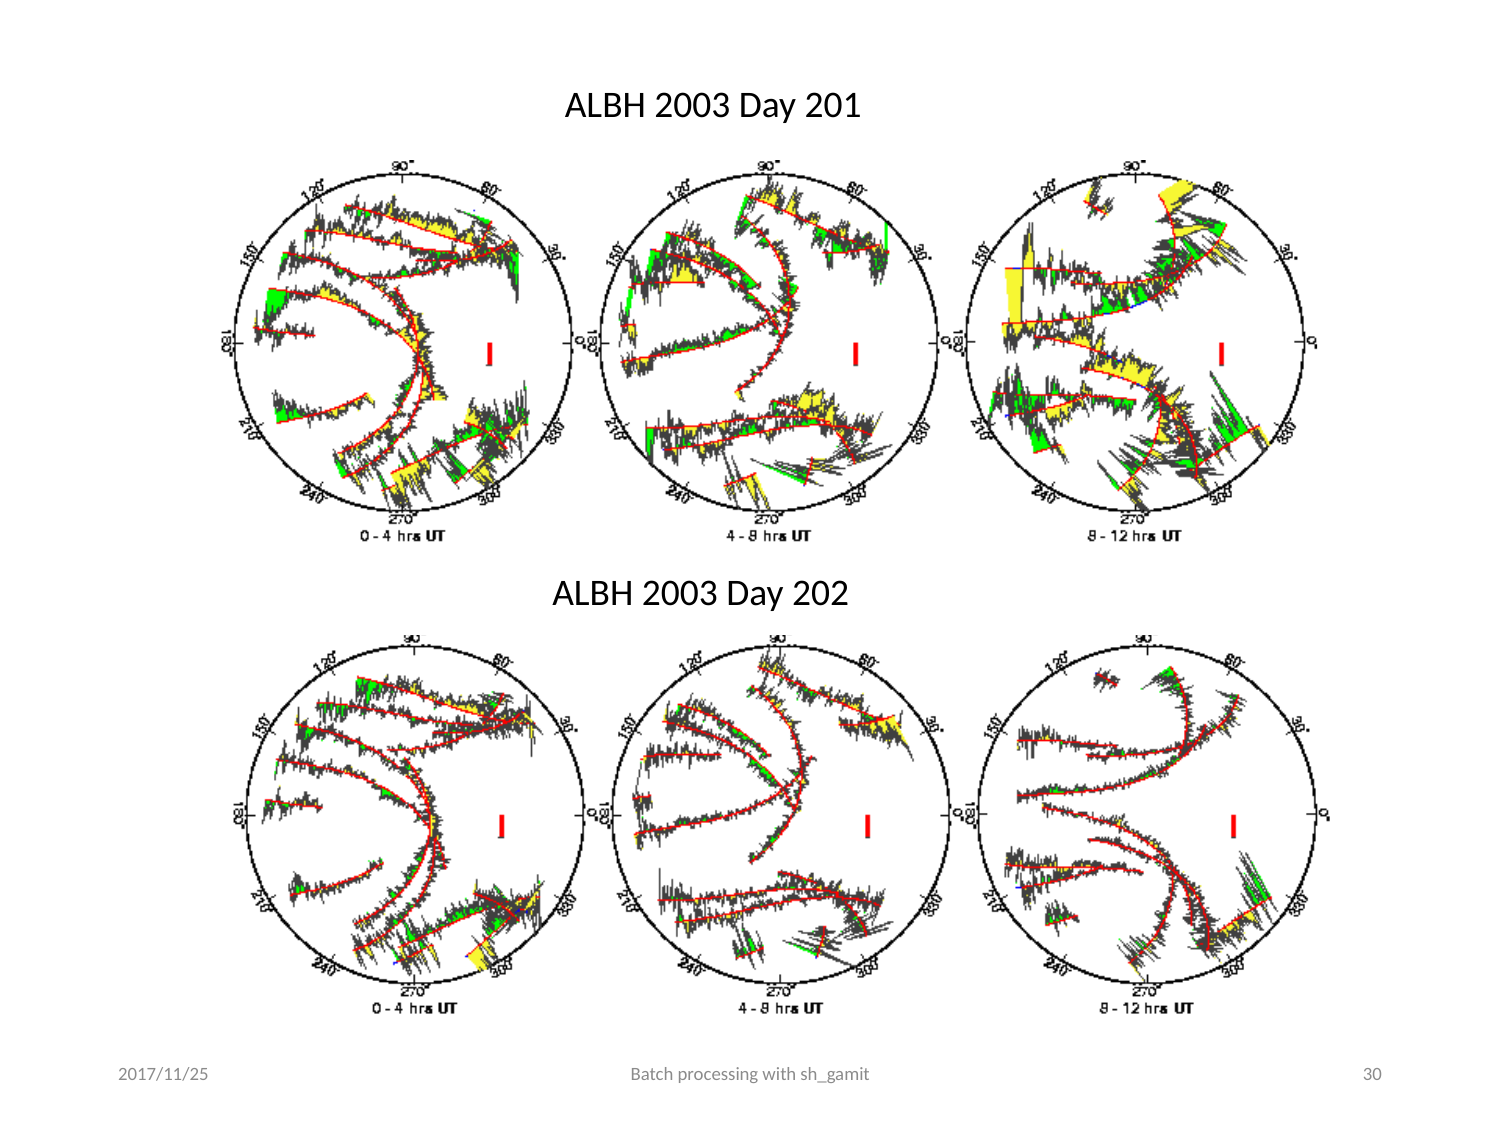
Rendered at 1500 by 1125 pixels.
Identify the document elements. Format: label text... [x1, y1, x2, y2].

text_box ALBH 2003 Day 202 [537, 560, 1032, 620]
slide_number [103, 1042, 441, 1103]
footer Batch processing with sh_gamit [496, 1042, 1004, 1103]
text_box [524, 72, 890, 148]
picture [162, 635, 1330, 1023]
slide_number 29 [1059, 1042, 1397, 1103]
picture [149, 160, 1318, 550]
text_box ALBH 2003 Day 201 [549, 72, 1025, 133]
